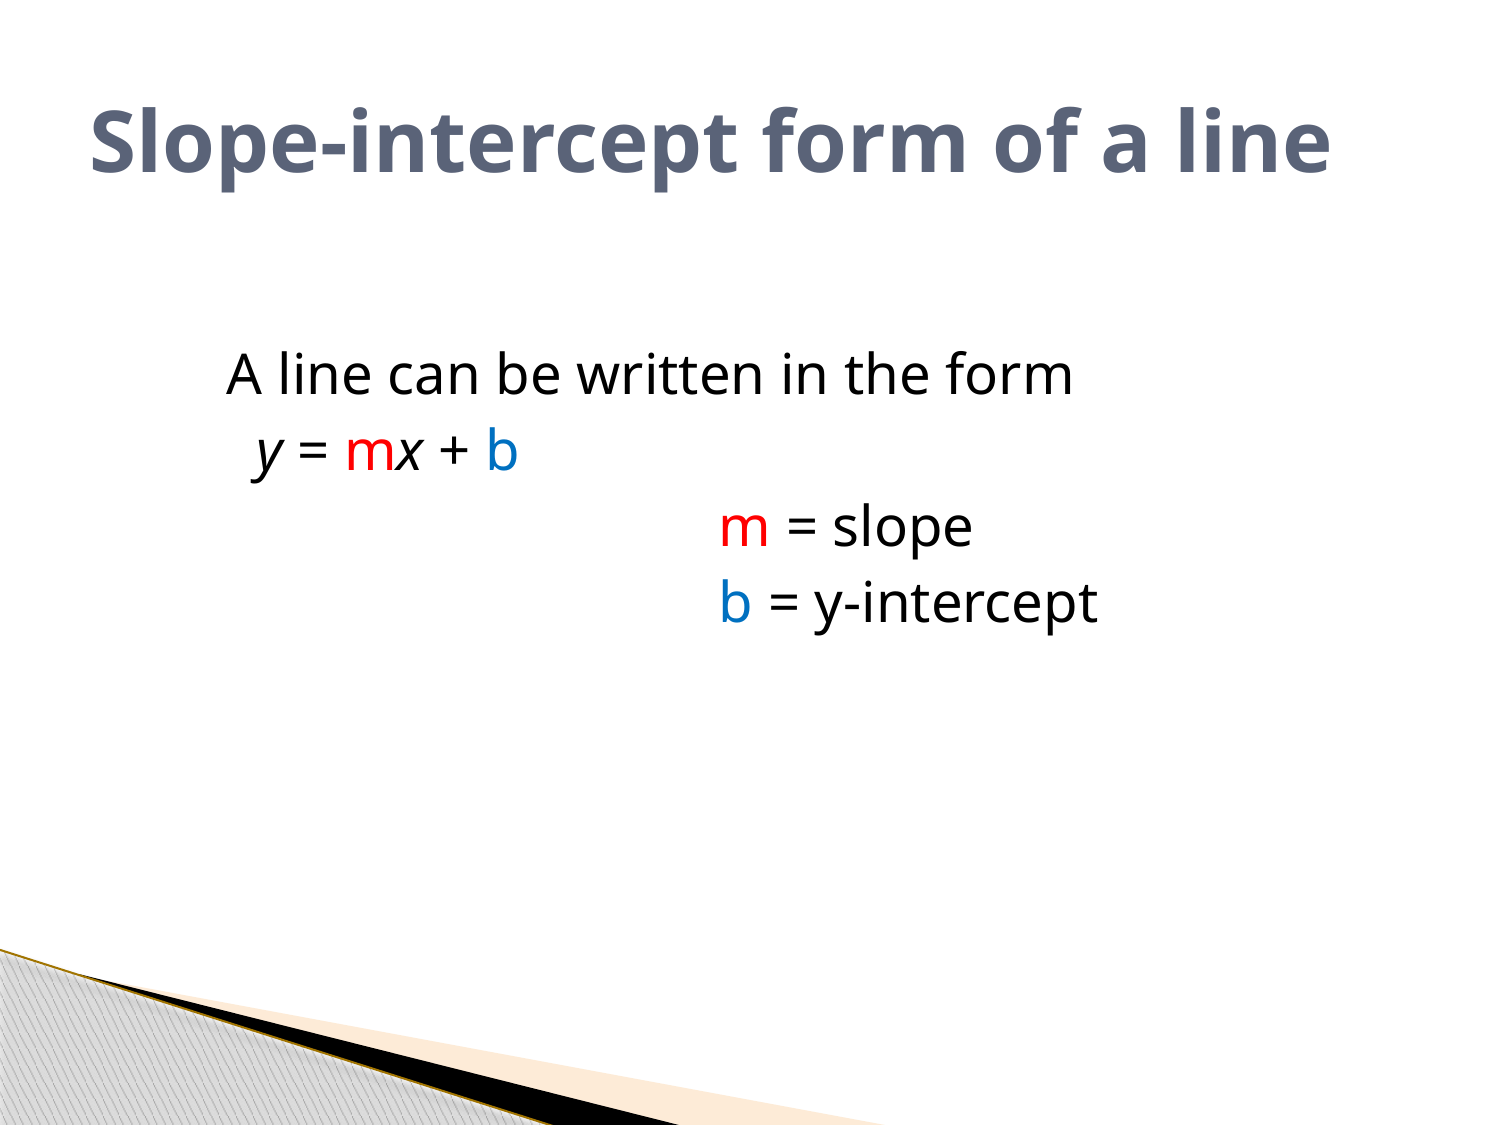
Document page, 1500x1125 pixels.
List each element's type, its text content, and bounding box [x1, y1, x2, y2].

list A line can be written in the form y = mx + b m = slope b = y-intercept [193, 331, 1469, 888]
title Slope-intercept form of a line [75, 45, 1425, 233]
